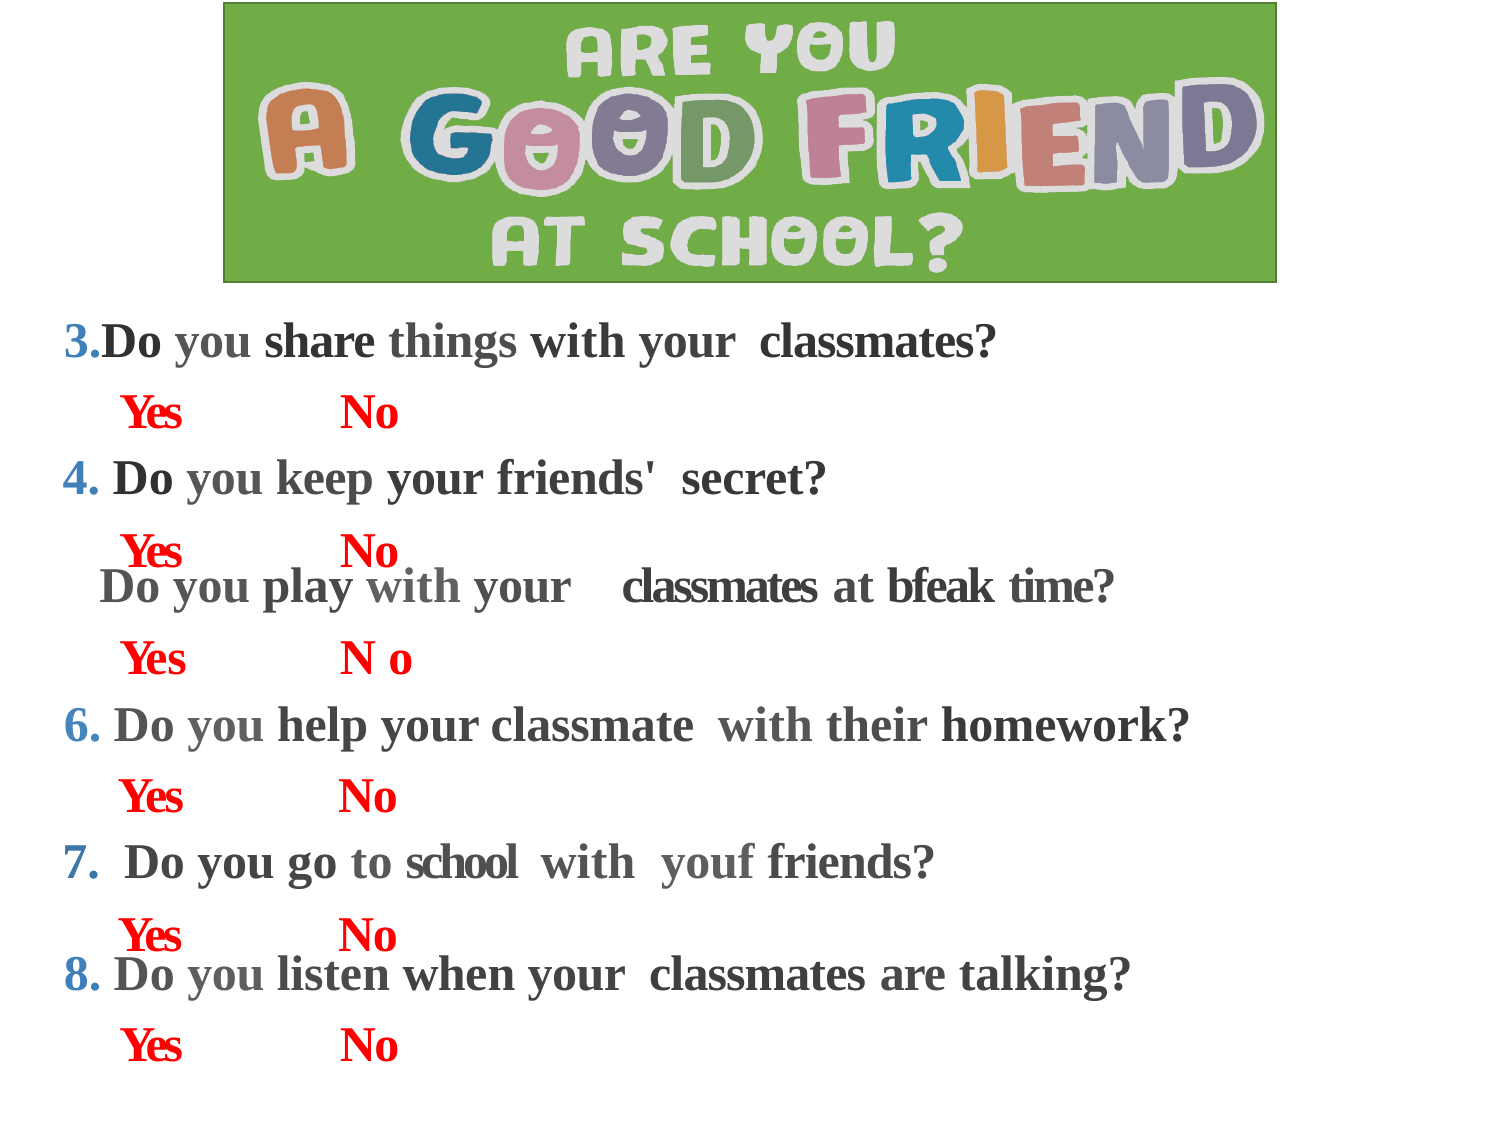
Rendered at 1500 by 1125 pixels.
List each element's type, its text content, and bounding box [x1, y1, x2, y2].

text_box Do you share things with your classmates? Yes No Do you keep your friends' secret? Yes No Do you play with your classmates at bfeak time? Yes N o Do you help your classmate with their homework? Yes No Do you go to school with youf friends? Yes No Do you listen when your classmates are talking? Yes No [60, 301, 1421, 1072]
picture [225, 4, 1275, 281]
